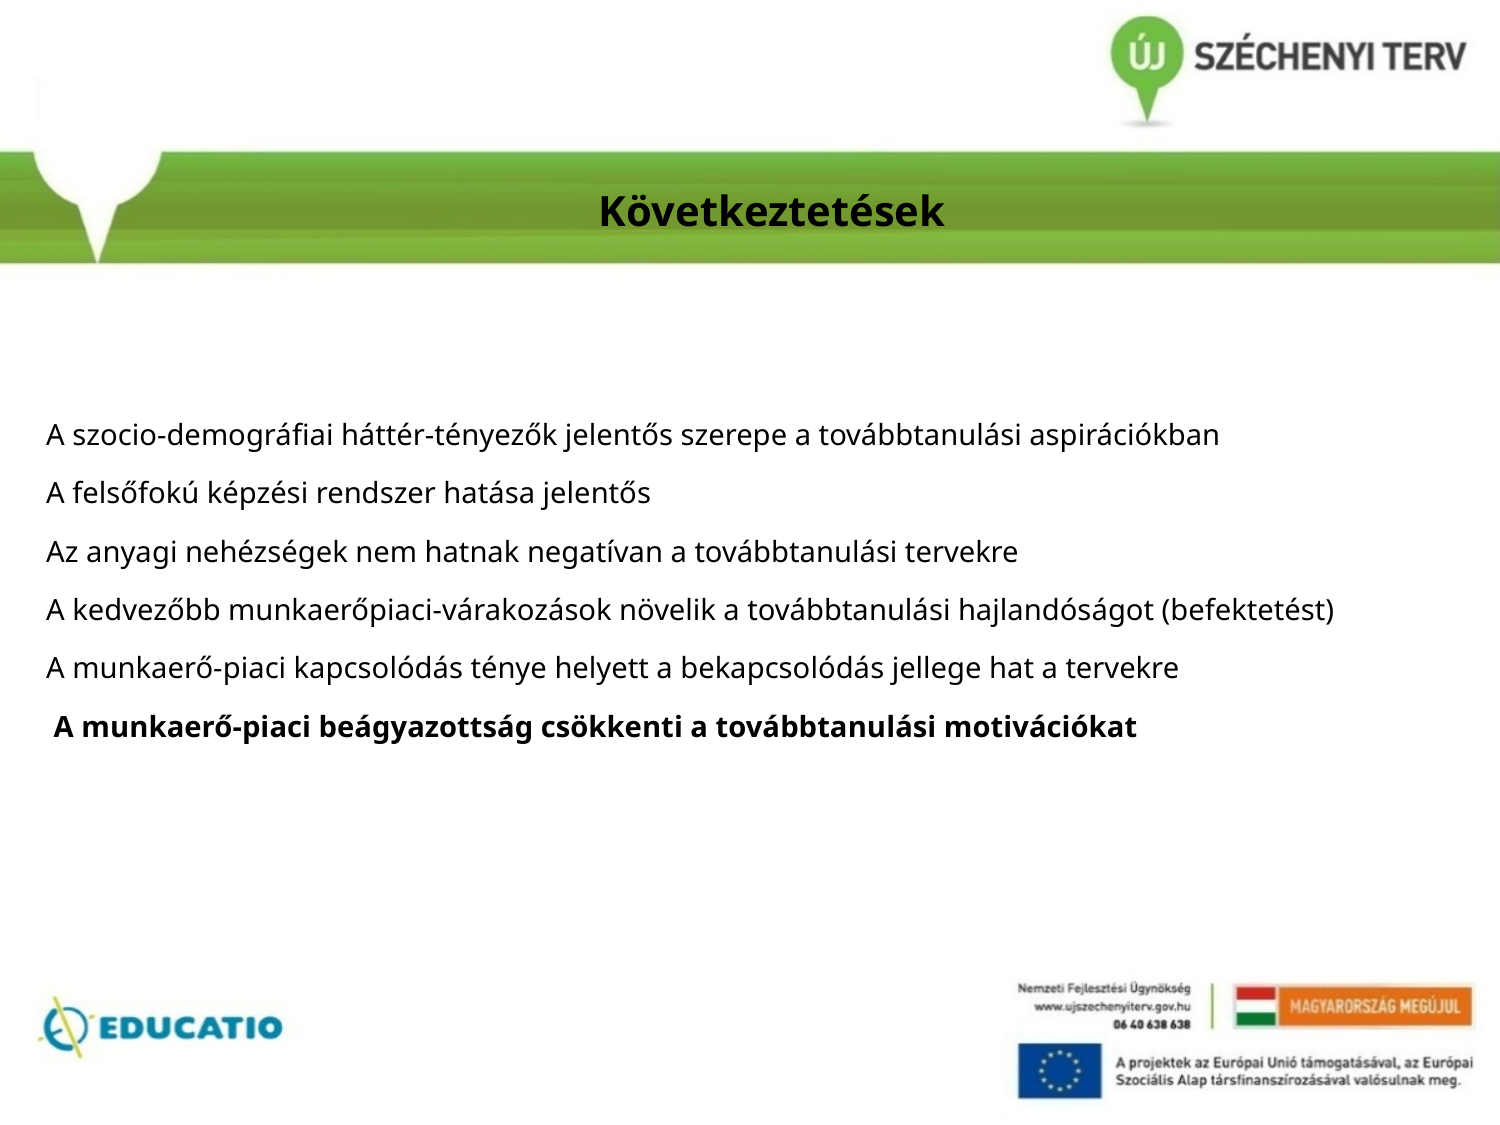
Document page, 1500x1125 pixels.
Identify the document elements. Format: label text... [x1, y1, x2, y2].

picture [0, 0, 1500, 1125]
text_box Következtetések [584, 177, 961, 243]
subtitle A szocio-demográfiai háttér-tényezők jelentős szerepe a továbbtanulási aspirációkban A felsőfokú képzési rendszer hatása jelentős Az anyagi nehézségek nem hatnak negatívan a továbbtanulási tervekre A kedvezőbb munkaerőpiaci-várakozások növelik a továbbtanulási hajlandóságot (befektetést) A munkaerő-piaci kapcsolódás ténye helyett a bekapcsolódás jellege hat a tervekre A munkaerő-piaci beágyazottság csökkenti a továbbtanulási motivációkat [31, 391, 1471, 957]
